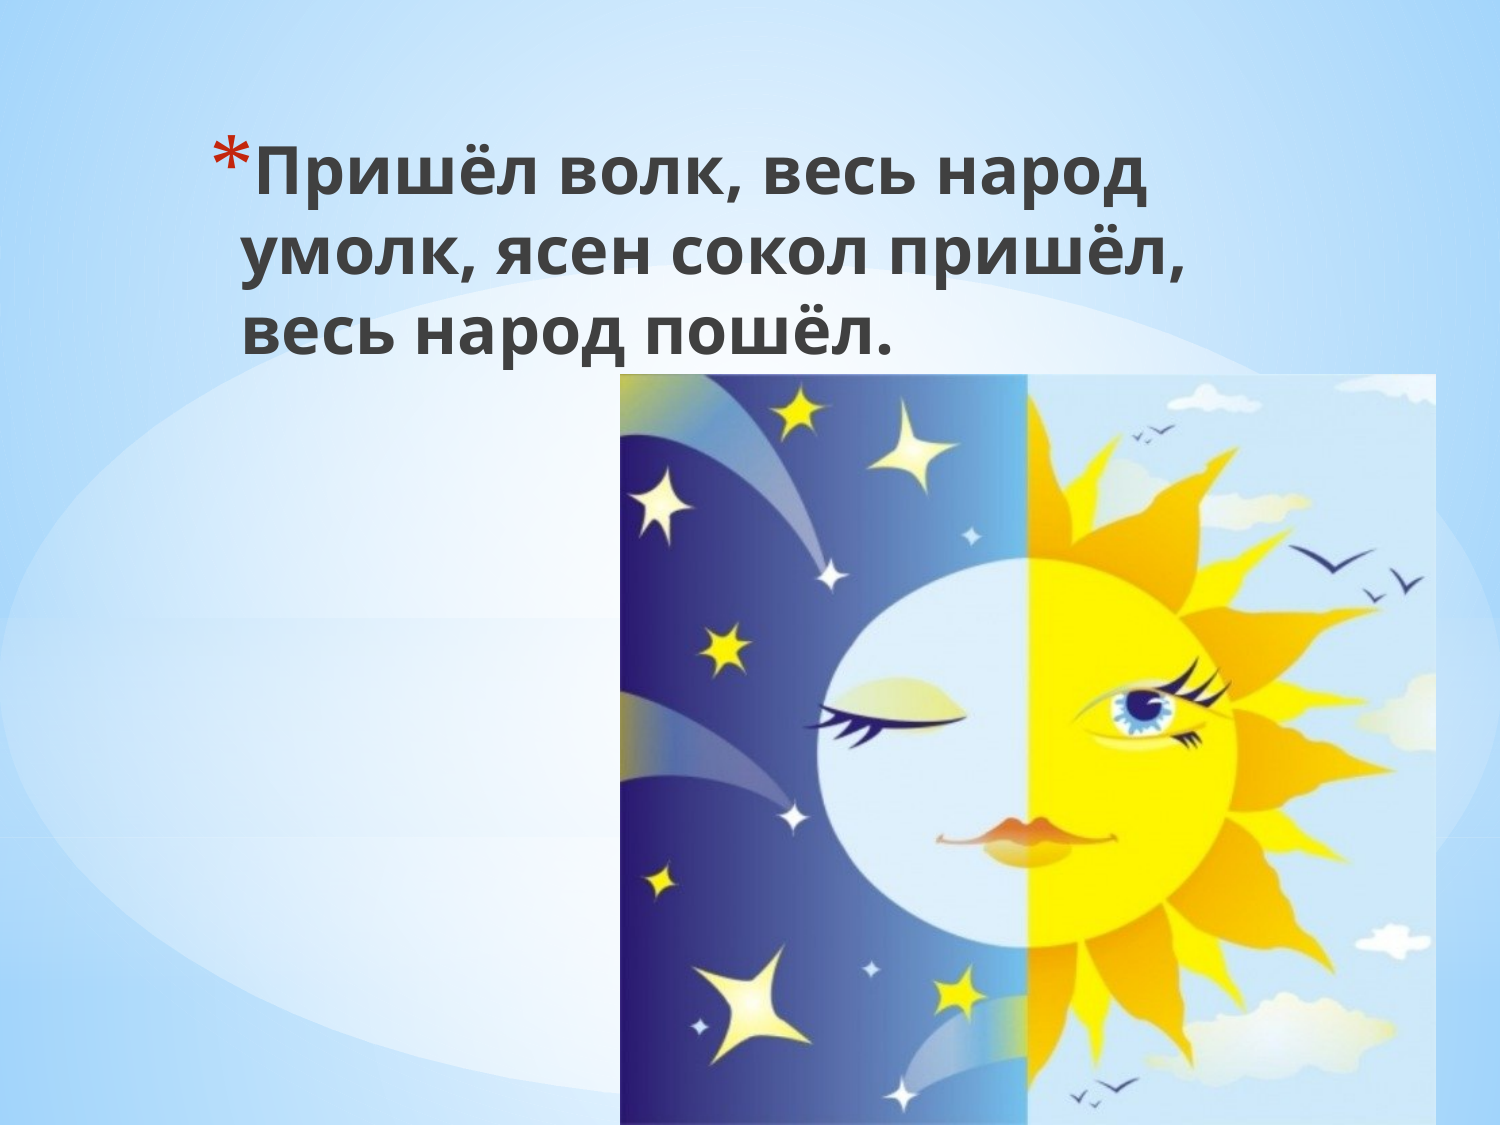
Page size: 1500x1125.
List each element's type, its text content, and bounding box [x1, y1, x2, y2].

list Пришёл волк, весь народ умолк, ясен сокол пришёл, весь народ пошёл. [187, 120, 1238, 690]
picture [619, 374, 1437, 1125]
